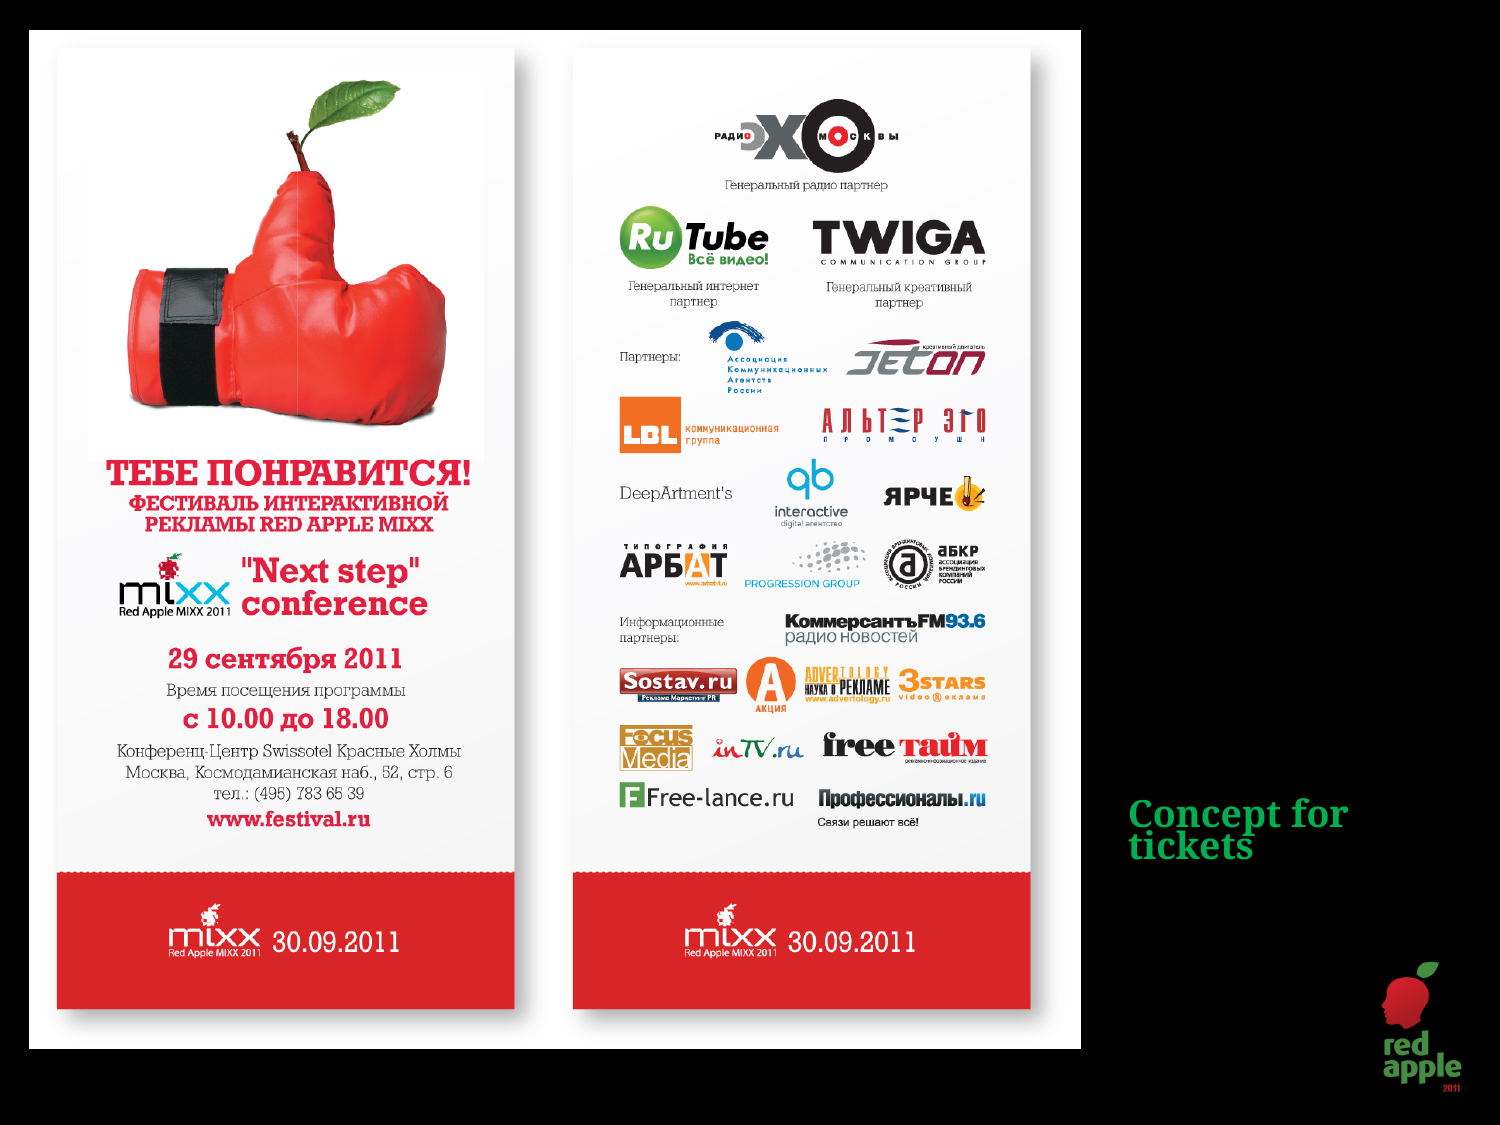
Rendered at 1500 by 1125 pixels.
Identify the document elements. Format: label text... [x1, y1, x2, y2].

picture [1376, 952, 1465, 1096]
picture [29, 30, 1081, 1050]
text_box Concept for tickets [1113, 796, 1500, 875]
